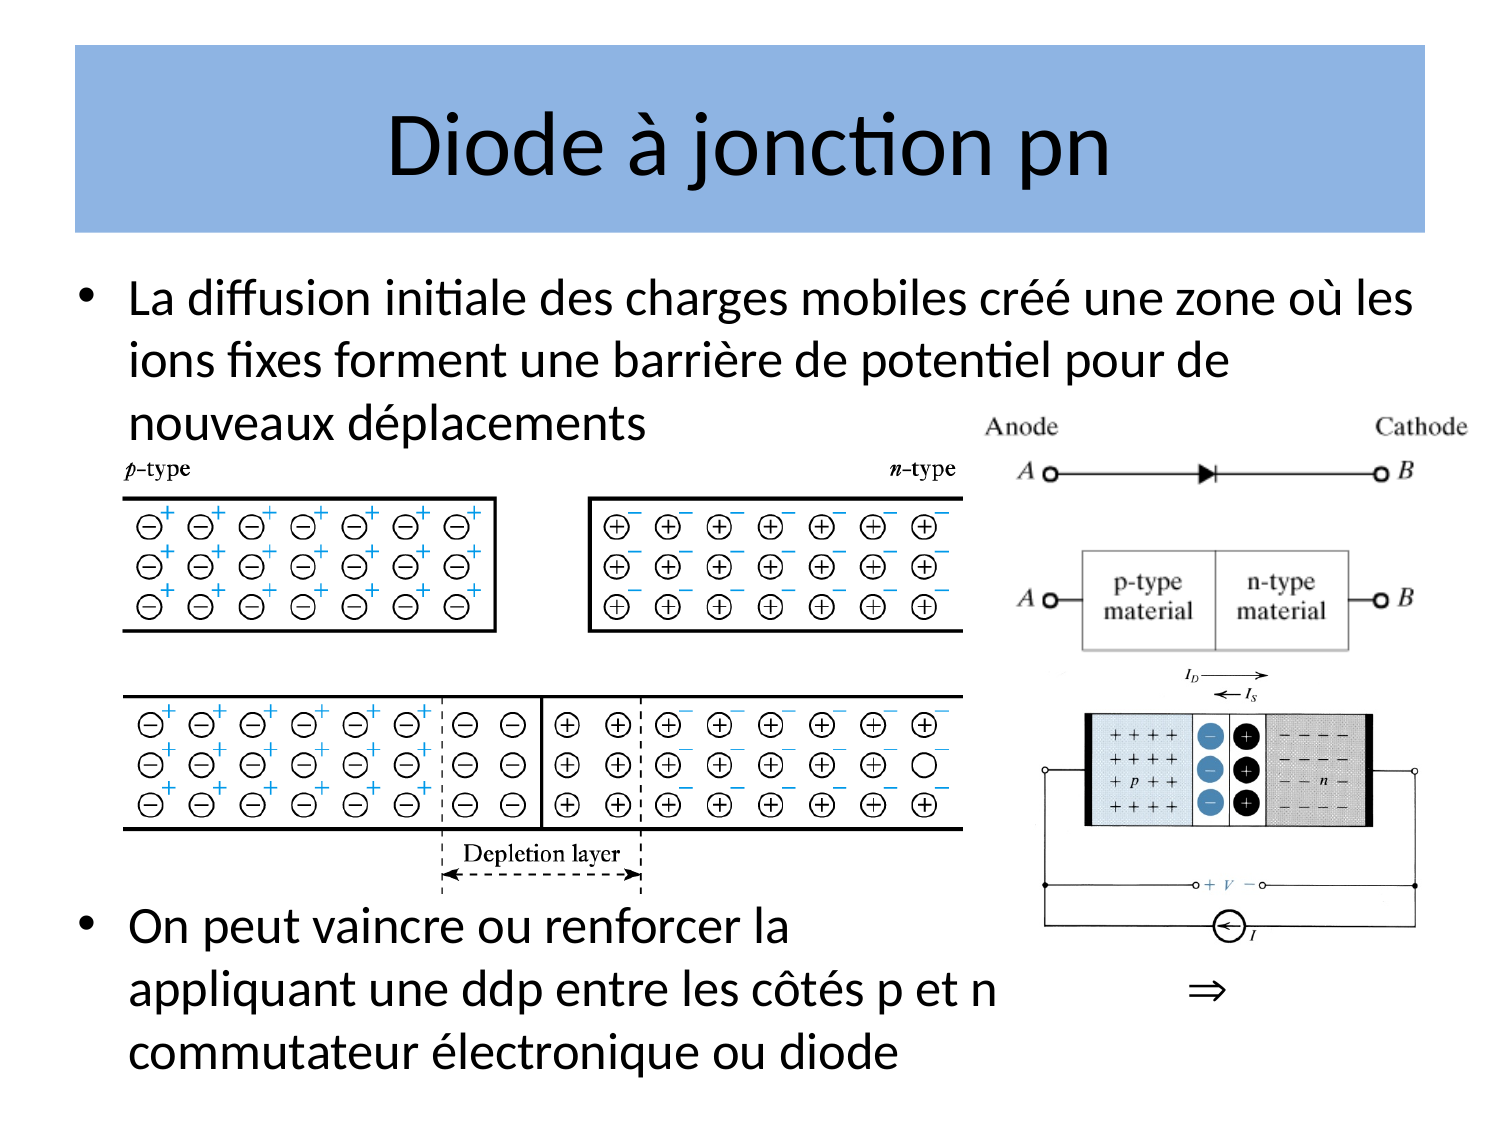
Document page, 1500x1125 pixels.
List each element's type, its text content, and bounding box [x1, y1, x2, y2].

picture [1033, 665, 1426, 953]
text_box La diffusion initiale des charges mobiles créé une zone où les ions fixes forment une barrière de potentiel pour de nouveaux déplacements On peut vaincre ou renforcer la barrière en appliquant une ddp entre les côtés p et n  commutateur électronique ou diode [62, 255, 1447, 1094]
title Diode à jonction pn [75, 45, 1425, 233]
picture [108, 396, 1481, 894]
